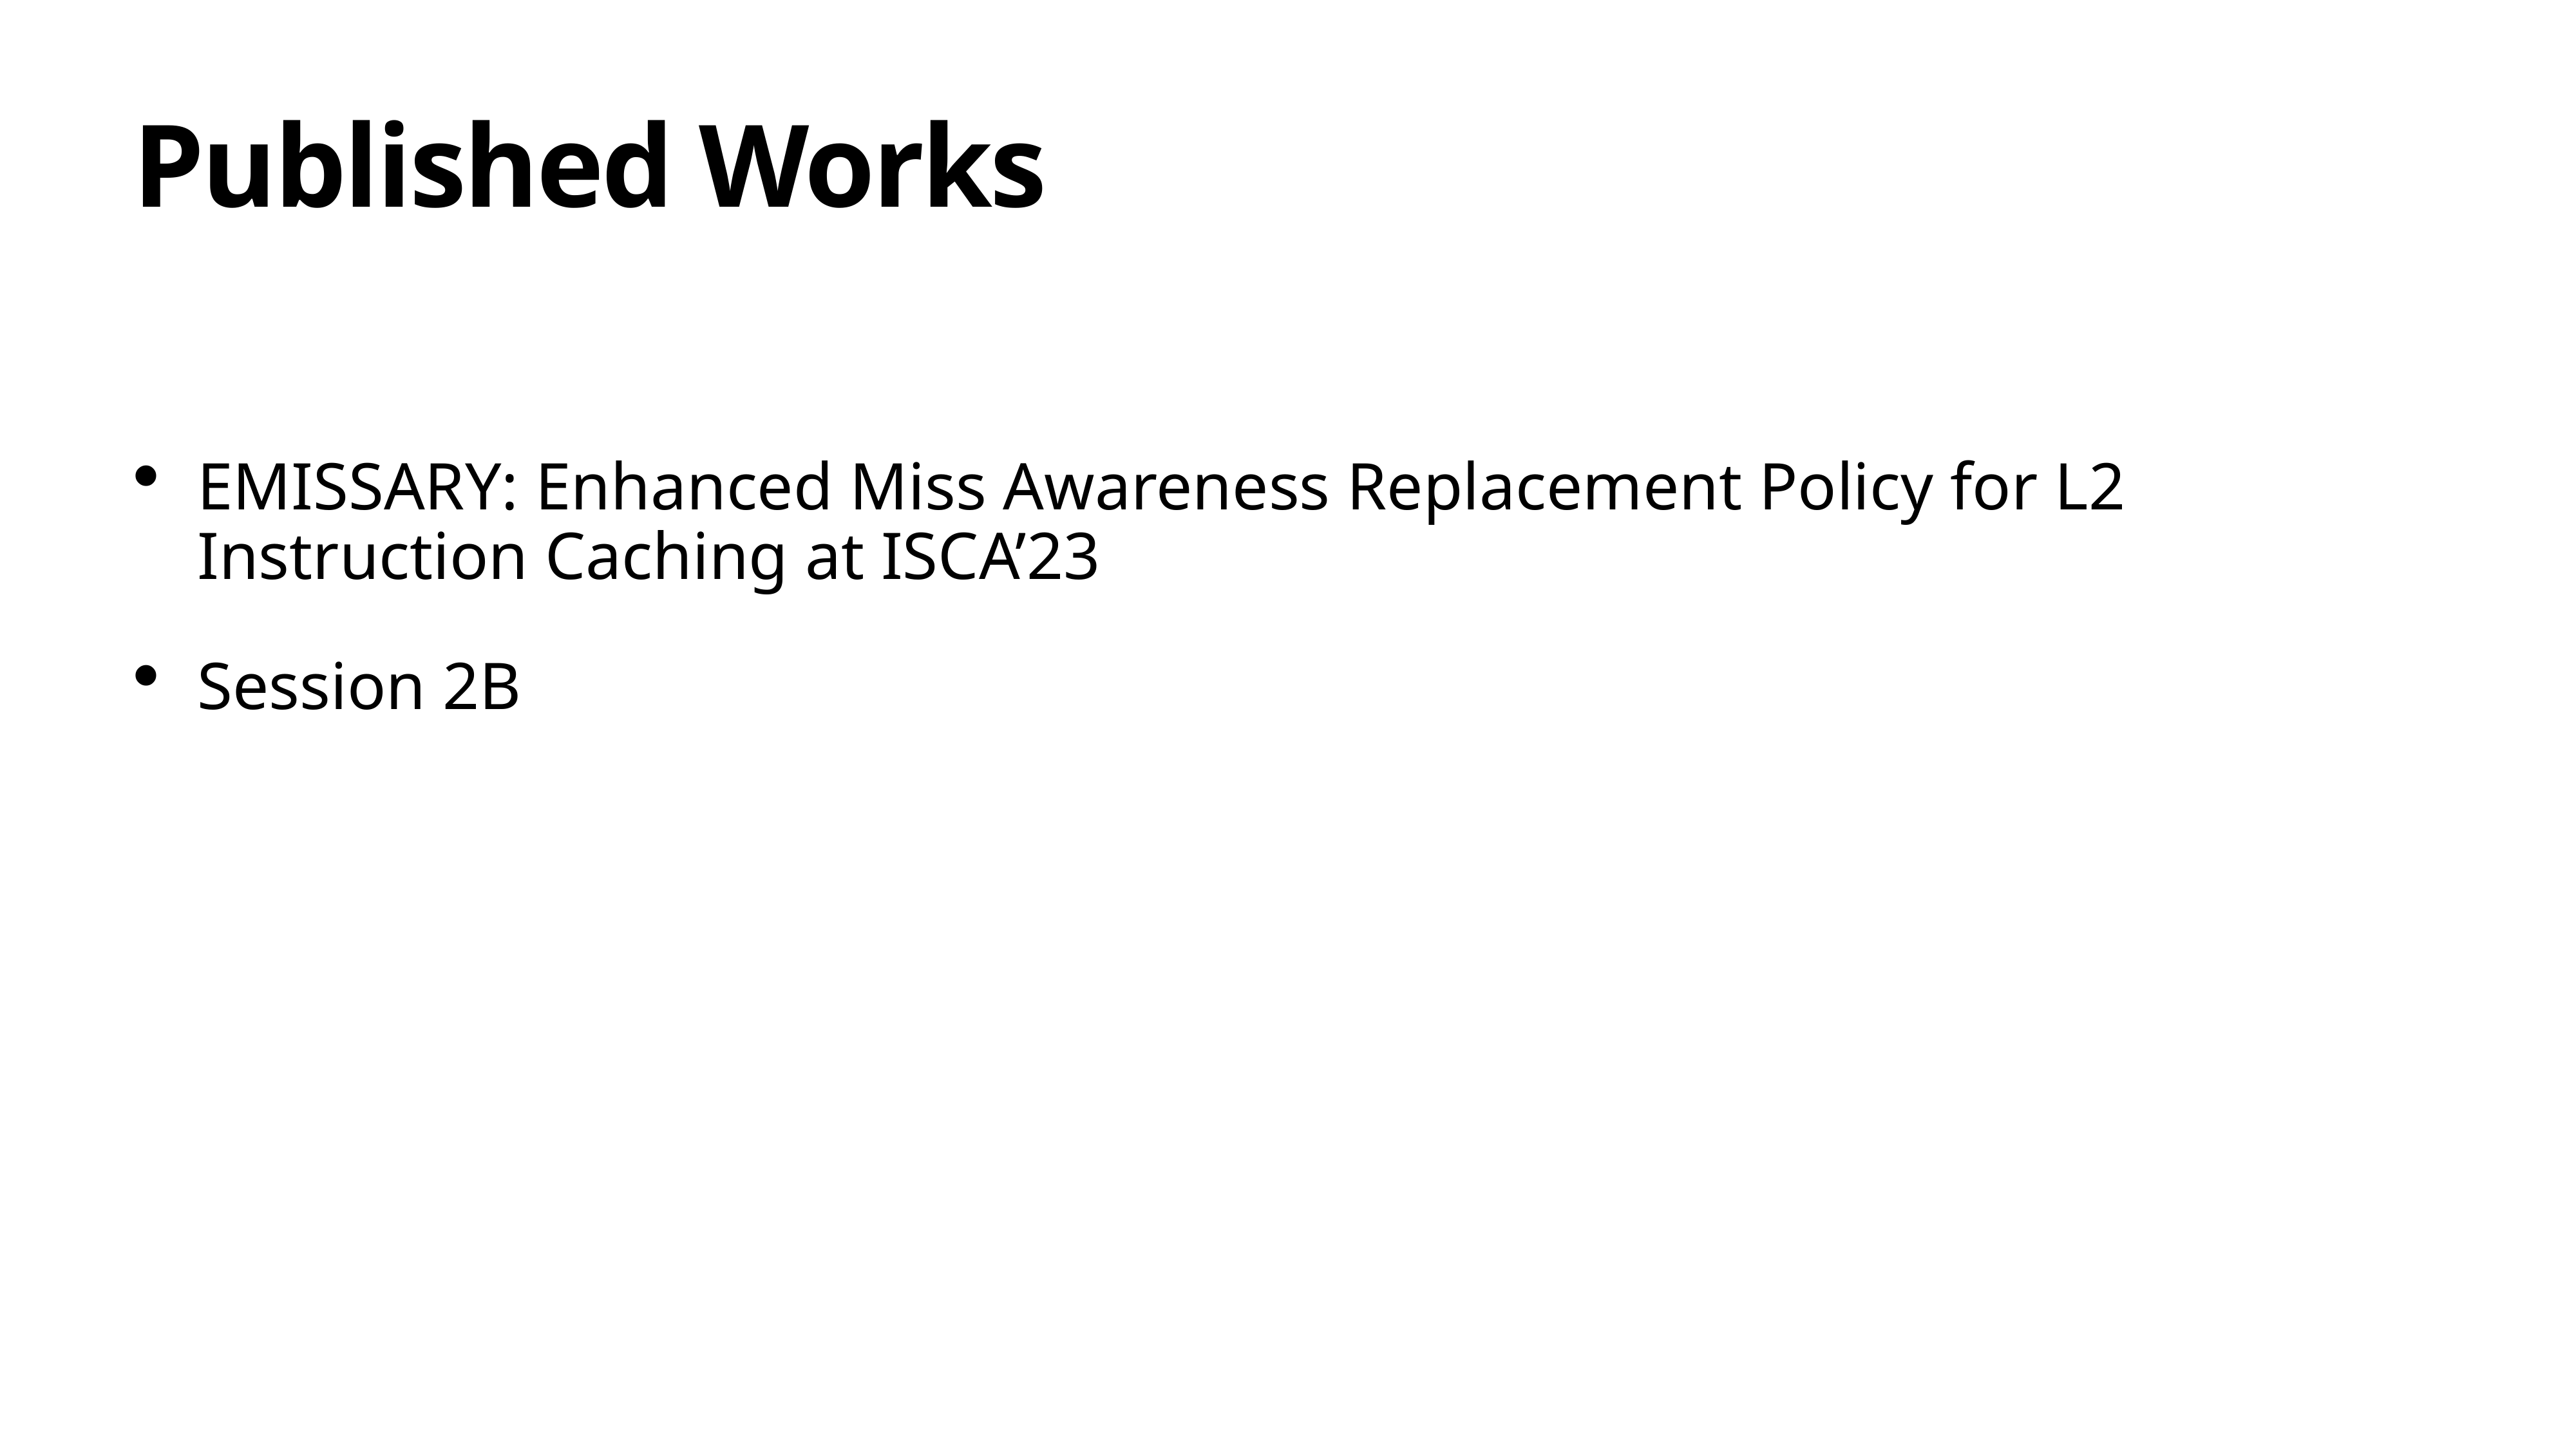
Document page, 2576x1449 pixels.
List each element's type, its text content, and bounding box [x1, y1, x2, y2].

list EMISSARY: Enhanced Miss Awareness Replacement Policy for L2 Instruction Caching at ISCA’23 Session 2B [127, 448, 2449, 1321]
title Published Works [127, 113, 2449, 266]
